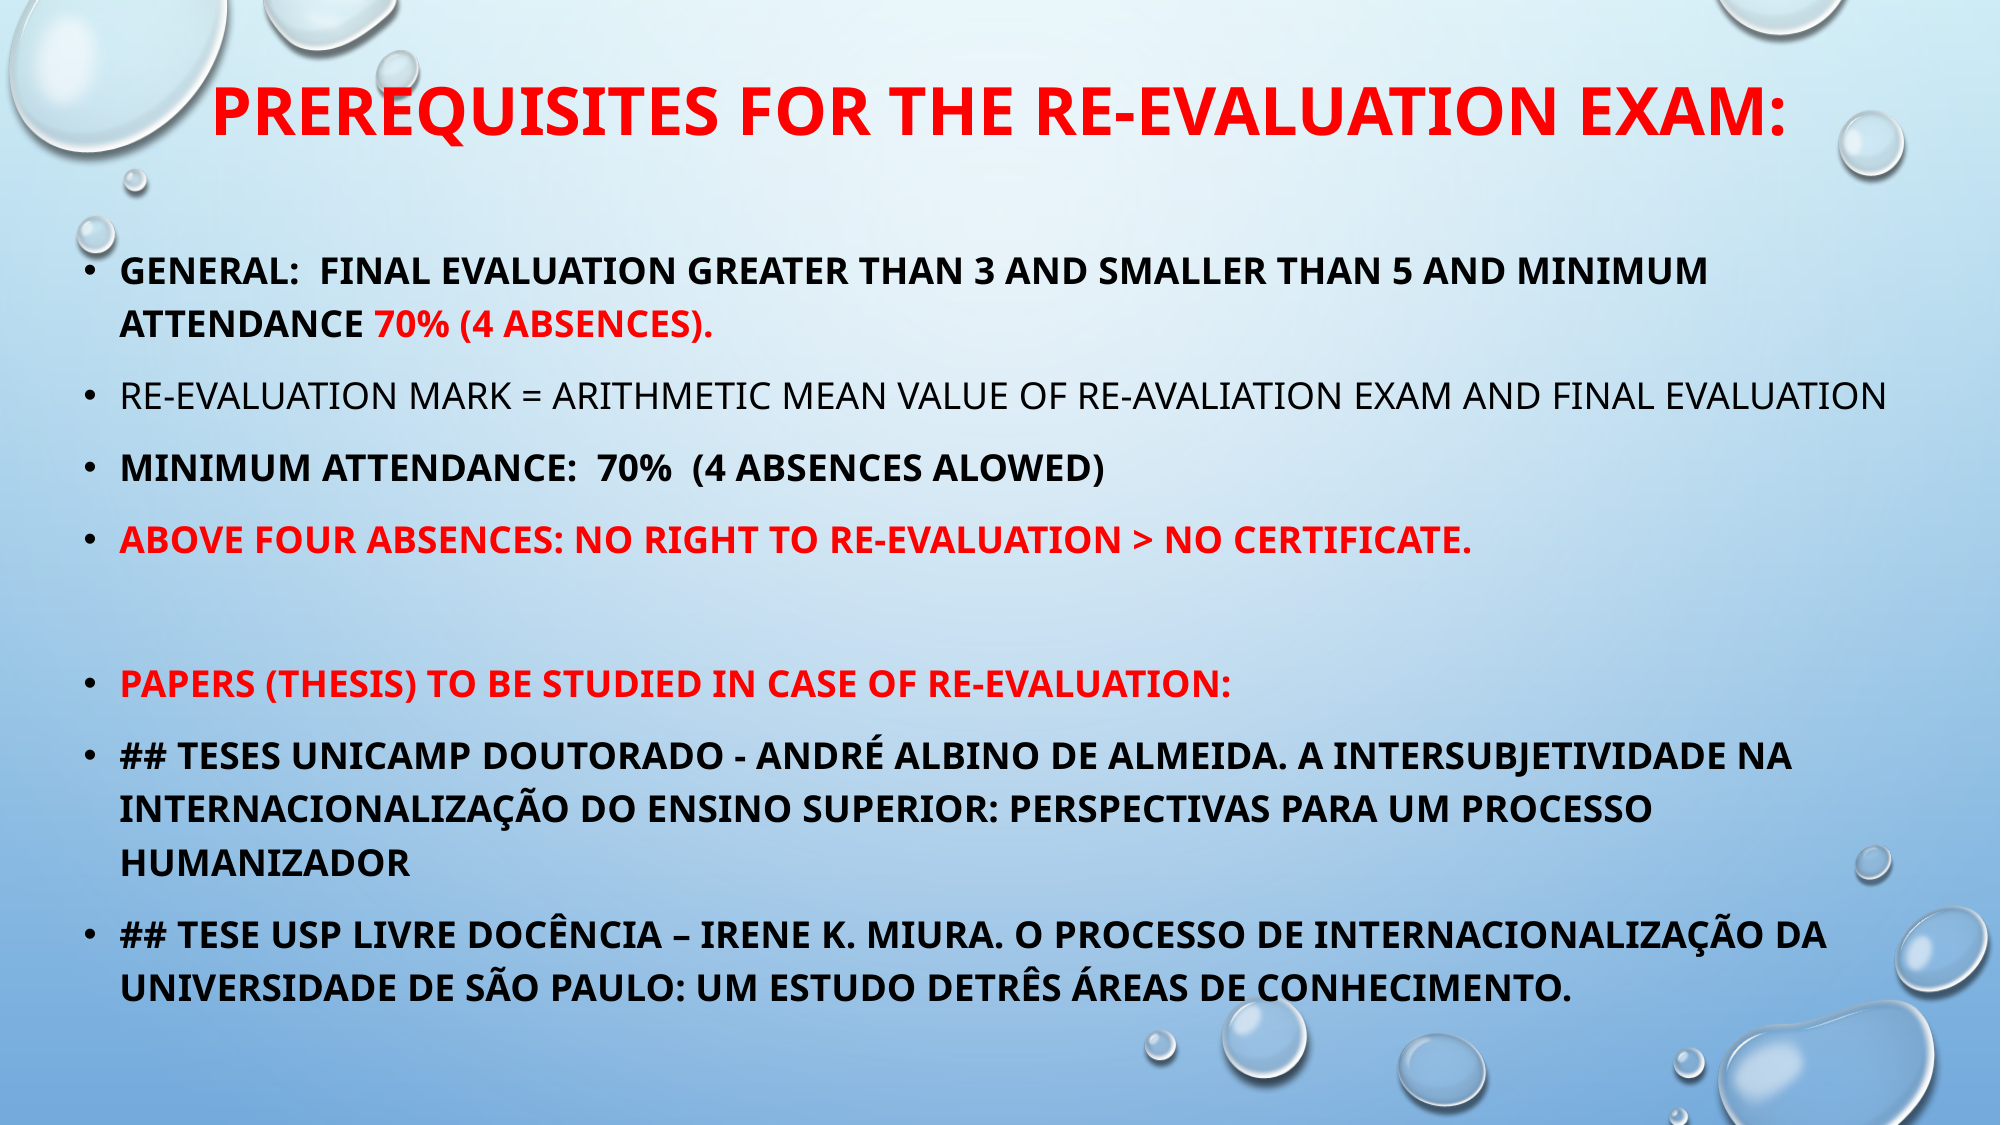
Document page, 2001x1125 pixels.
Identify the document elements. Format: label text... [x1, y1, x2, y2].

picture [0, 0, 2000, 1125]
title Prerequisites for the re-evaluation exam: [149, 41, 1851, 231]
list General: final evaluation greater than 3 and smaller than 5 AND minimum attendance 70% (4 absences). Re-evaluation Mark = arithmetic mean value of re-avaliation exam and final evaluation Minimum attendance: 70% (4 absences alowed) Above four absences: no right to re-evaluation > no certificate. PAPERS (Thesis) TO BE STUDIED IN CASE OF RE-EVALUATION: ## Teses UNICAMP Doutorado - André Albino de Almeida. A INTERSUBJETIVIDADE NA INTERNACIONALIZAÇÃO DO ENSINO SUPERIOR: PERSPECTIVAS PARA UM PROCESSO HUMANIZADOR ## Tese USP Livre Docência – Irene K. Miura. O PROCESSO DE INTERNACIONALIZAÇÃO DA UNIVERSIDADE DE SÃO PAULO: UM ESTUDO DETRÊS ÁREAS DE CONHECIMENTO. [68, 231, 1950, 1034]
